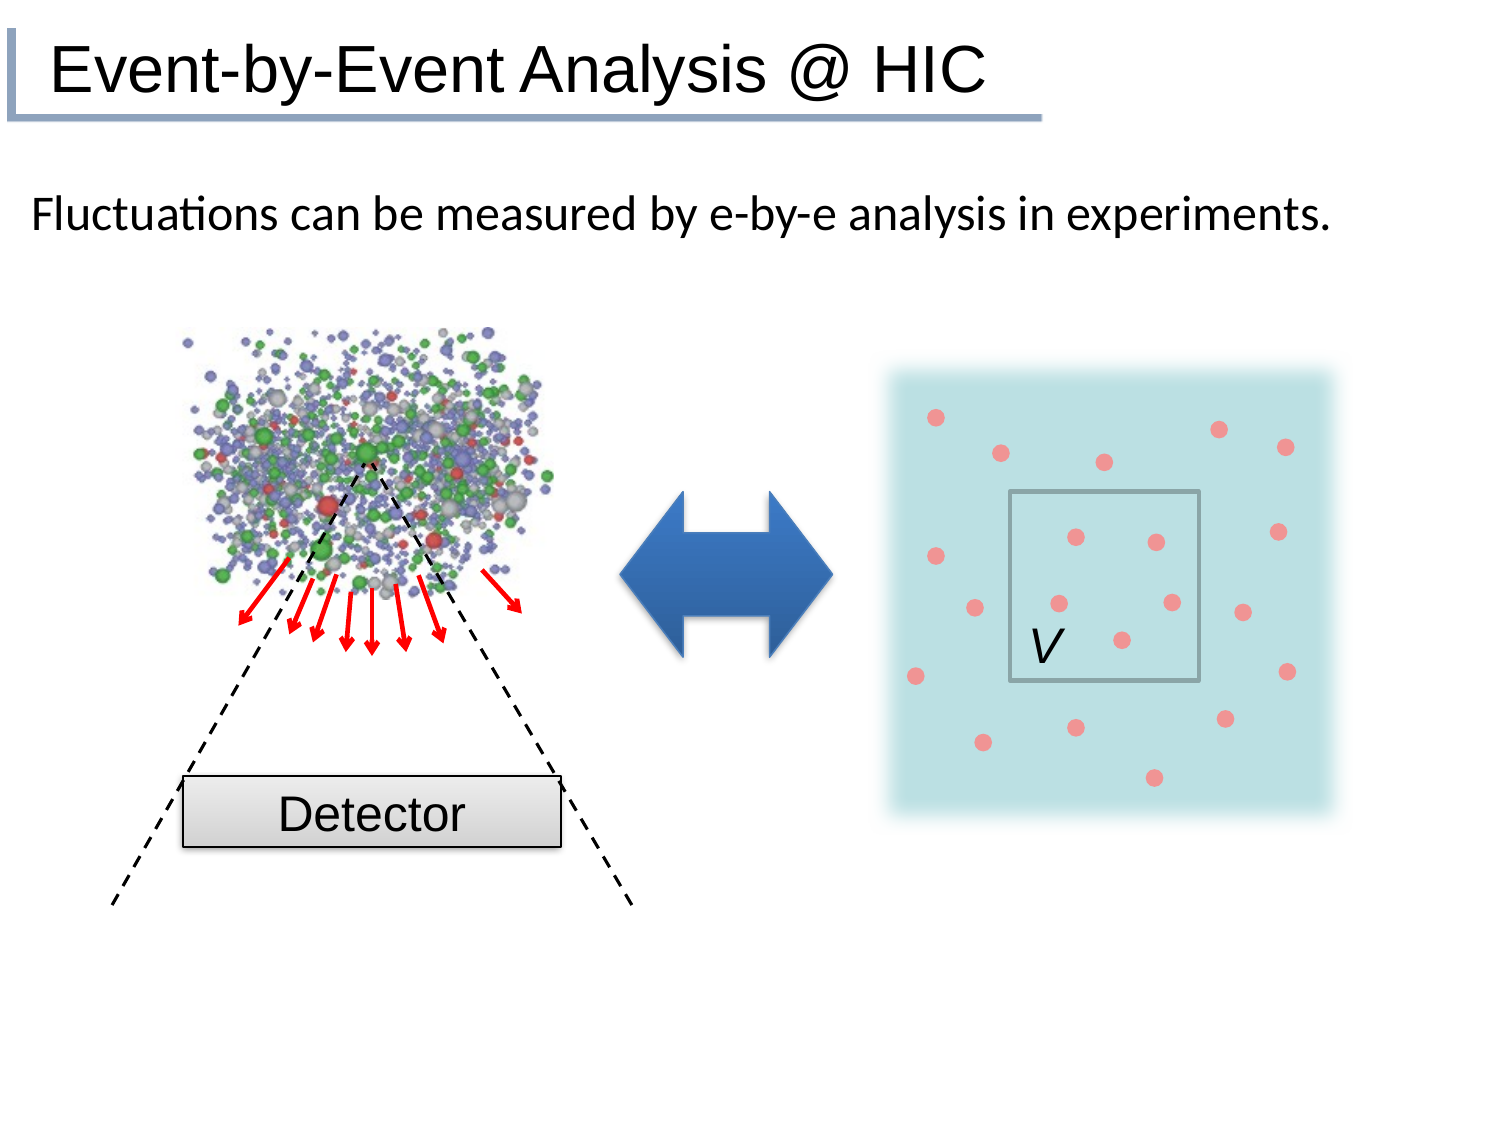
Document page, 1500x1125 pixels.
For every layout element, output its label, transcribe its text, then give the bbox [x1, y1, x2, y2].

text_box [902, 384, 1319, 802]
text_box [1269, 523, 1288, 541]
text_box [111, 463, 365, 906]
text_box [1050, 594, 1069, 613]
text_box Fluctuations can be measured by e-by-e analysis in experiments. [16, 172, 1348, 248]
text_box [1216, 710, 1235, 728]
title Event-by-Event Analysis @ HIC [15, 17, 1054, 115]
text_box [1095, 453, 1114, 472]
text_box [371, 463, 632, 906]
text_box [1145, 769, 1164, 787]
text_box [927, 547, 945, 565]
text_box [637, 490, 834, 658]
text_box [1009, 491, 1199, 681]
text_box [288, 578, 314, 635]
text_box [1113, 631, 1131, 650]
text_box [1067, 528, 1085, 547]
text_box [1210, 420, 1228, 439]
text_box [1163, 593, 1182, 612]
text_box V [1013, 606, 1077, 682]
text_box [966, 598, 984, 617]
text_box [891, 373, 1330, 813]
text_box [888, 370, 1333, 816]
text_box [238, 557, 290, 626]
text_box [1276, 438, 1295, 457]
text_box [1067, 718, 1085, 737]
text_box [897, 379, 1324, 807]
text_box [235, 560, 355, 658]
text_box [927, 408, 945, 427]
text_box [345, 591, 352, 653]
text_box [395, 583, 407, 653]
text_box [974, 733, 993, 752]
picture [175, 326, 554, 600]
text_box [481, 569, 523, 614]
text_box [1147, 533, 1166, 552]
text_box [312, 574, 337, 643]
text_box [1278, 662, 1297, 681]
text_box [992, 444, 1010, 463]
text_box [894, 376, 1328, 811]
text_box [418, 574, 444, 644]
text_box [906, 667, 925, 685]
text_box [1234, 603, 1252, 622]
